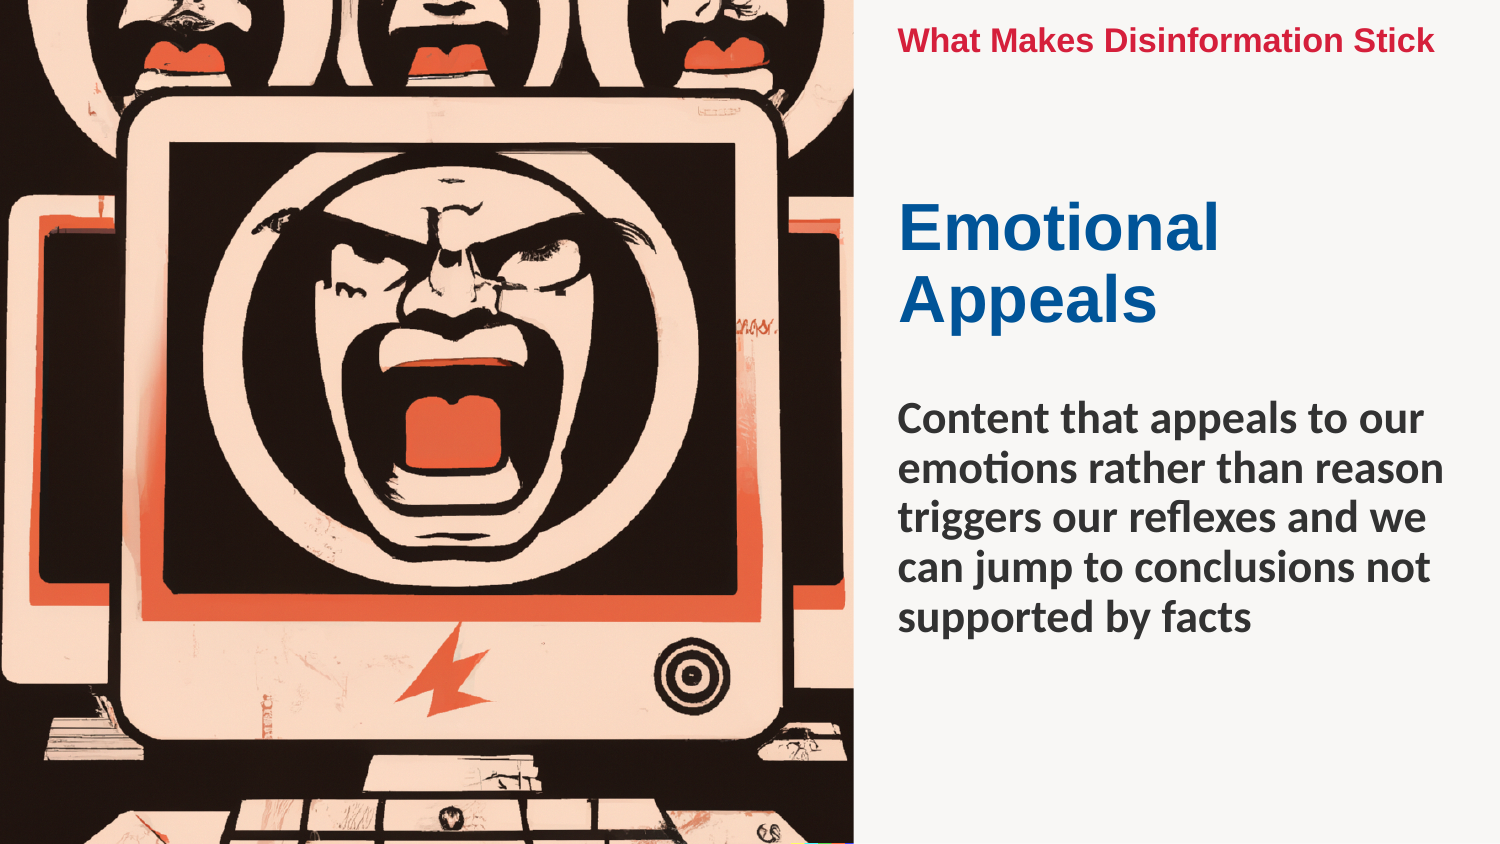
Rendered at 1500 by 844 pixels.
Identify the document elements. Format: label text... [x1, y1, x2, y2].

picture [0, 0, 854, 844]
list Content that appeals to our emotions rather than reason triggers our reflexes and we can jump to conclusions not supported by facts [882, 386, 1464, 667]
list Emotional Appeals [883, 185, 1450, 386]
list What Makes Disinformation Stick [882, 0, 1451, 67]
